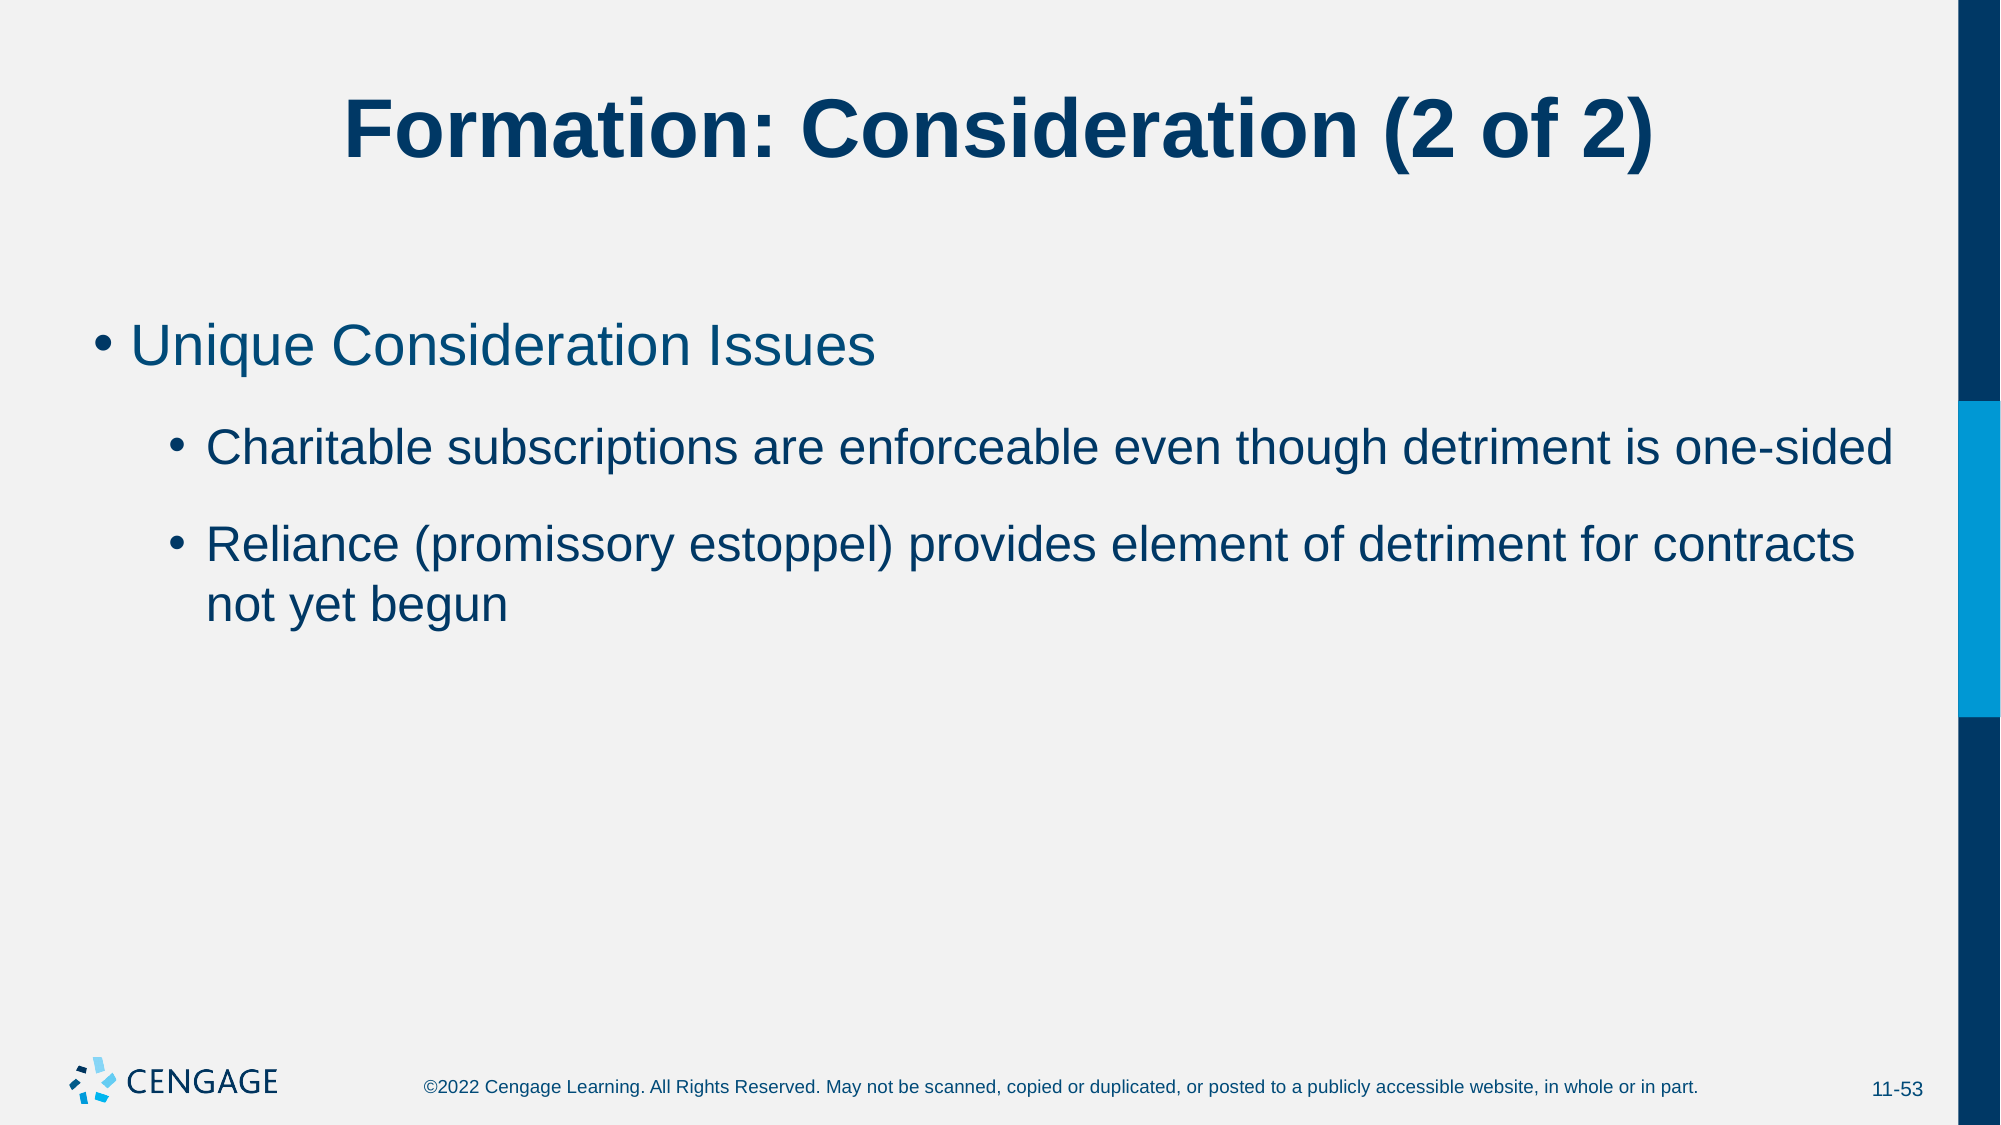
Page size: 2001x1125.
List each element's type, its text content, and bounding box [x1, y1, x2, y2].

list Unique Consideration Issues Charitable subscriptions are enforceable even though detriment is one-sided Reliance (promissory estoppel) provides element of detriment for contracts not yet begun [78, 299, 1923, 1014]
picture [69, 1057, 277, 1104]
title Formation: Consideration (2 of 2) [78, 77, 1923, 278]
